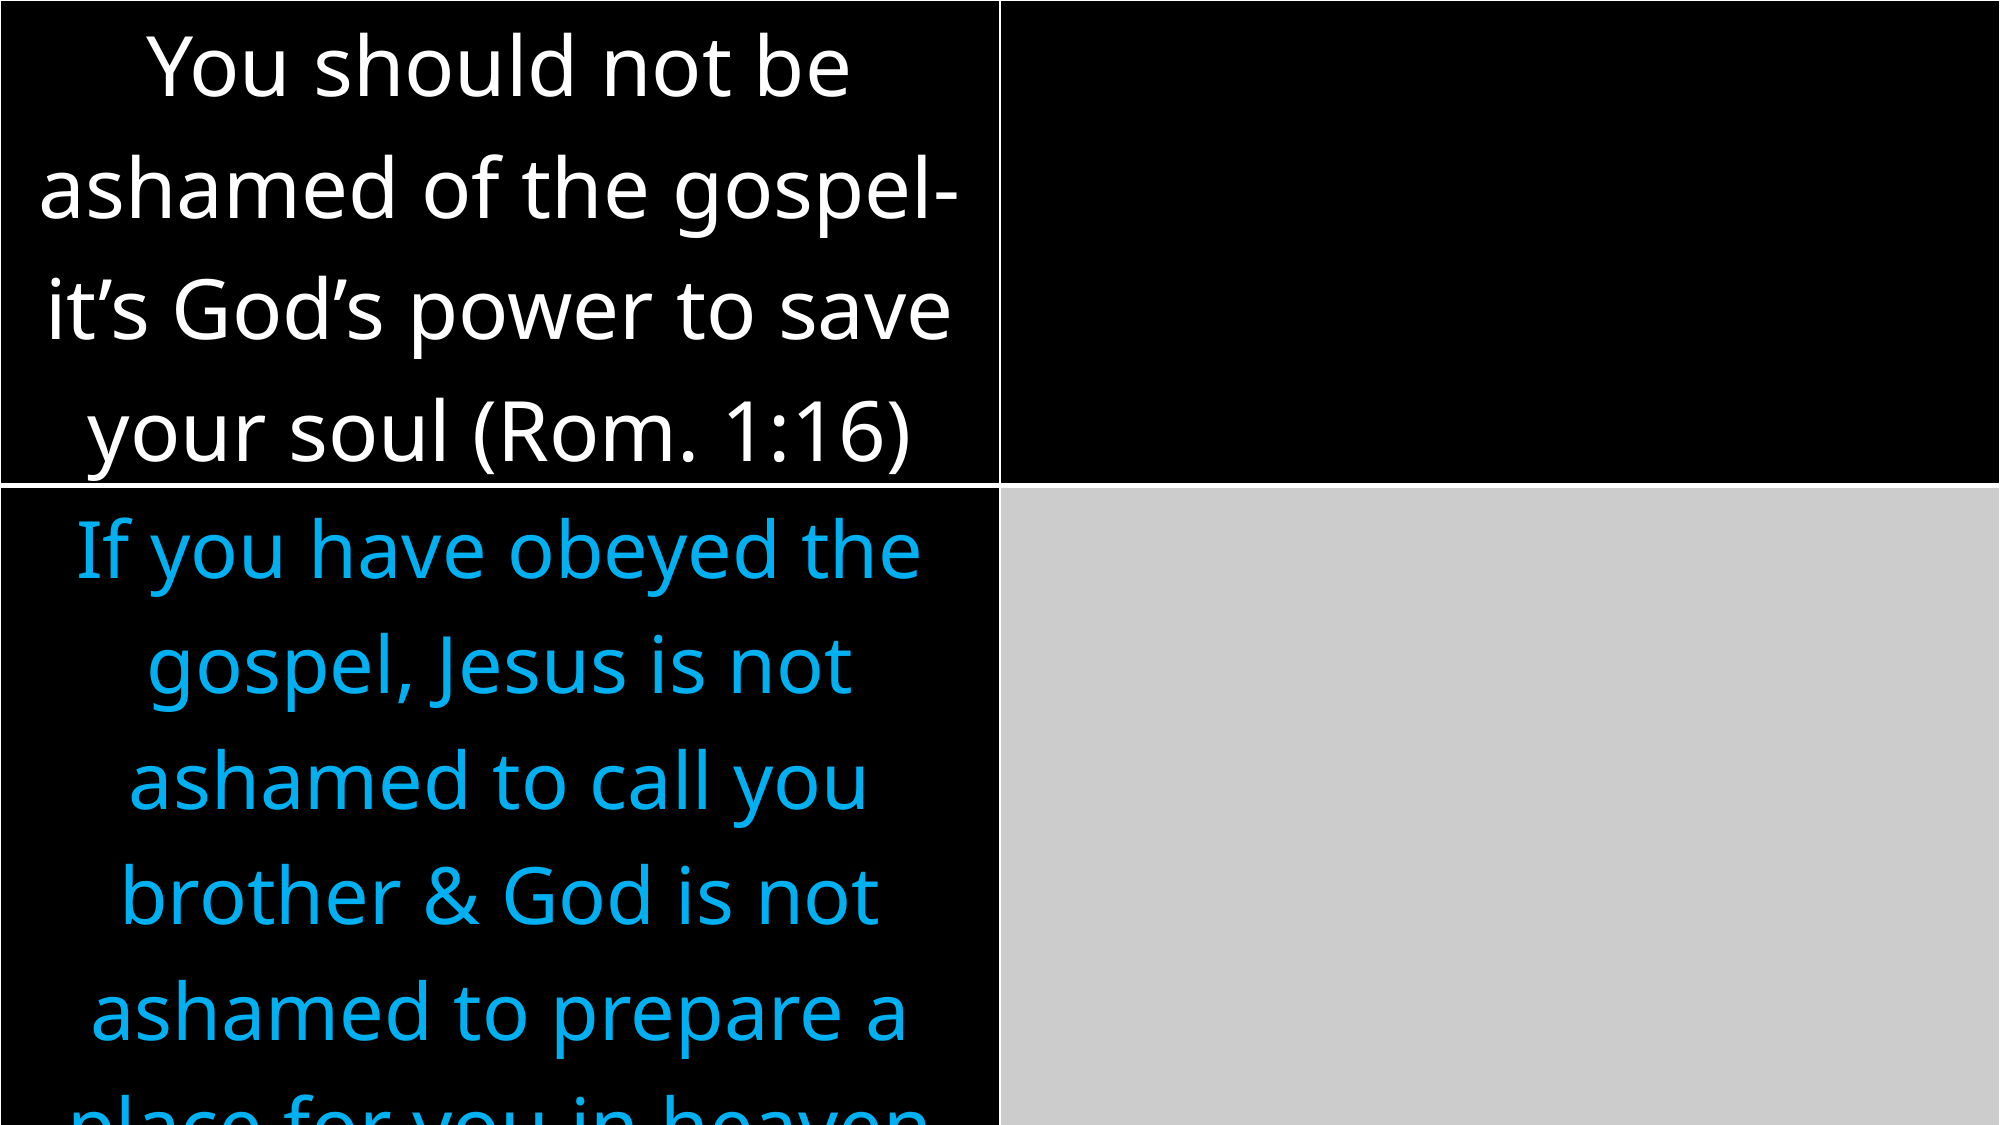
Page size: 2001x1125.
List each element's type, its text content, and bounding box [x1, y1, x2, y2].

table_cell If you have obeyed the gospel, Jesus is not ashamed to call you brother & God is not ashamed to prepare a place for you in heaven (Hebrews 2:11; 11:16) [1, 488, 999, 1125]
table_cell [1001, 488, 1999, 1125]
table_header [1001, 1, 1999, 483]
table_header You should not be ashamed of the gospel- it’s God’s power to save your soul (Rom. 1:16) [1, 1, 999, 483]
